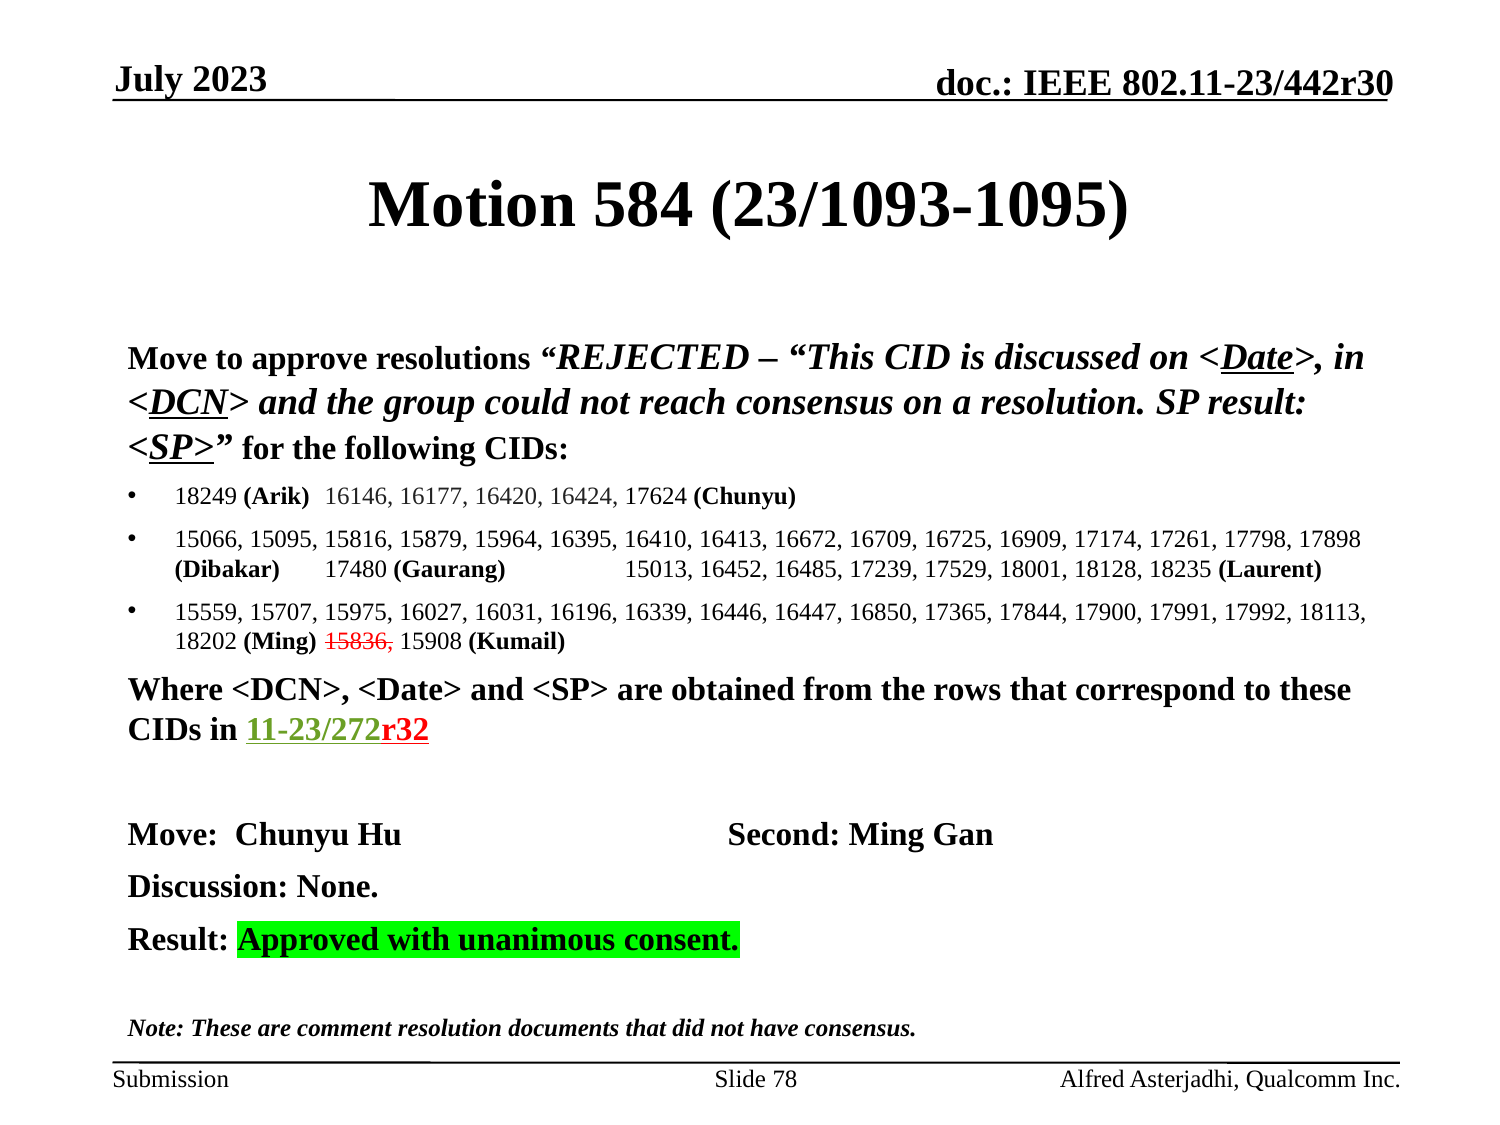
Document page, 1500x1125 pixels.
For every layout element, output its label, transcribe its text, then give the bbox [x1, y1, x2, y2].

list Move to approve resolutions “REJECTED – “This CID is discussed on <Date>, in <DCN> and the group could not reach consensus on a resolution. SP result: <SP>” for the following CIDs: 18249 (Arik) 16146, 16177, 16420, 16424, 17624 (Chunyu) 15066, 15095, 15816, 15879, 15964, 16395, 16410, 16413, 16672, 16709, 16725, 16909, 17174, 17261, 17798, 17898 (Dibakar) 17480 (Gaurang) 15013, 16452, 16485, 17239, 17529, 18001, 18128, 18235 (Laurent) 15559, 15707, 15975, 16027, 16031, 16196, 16339, 16446, 16447, 16850, 17365, 17844, 17900, 17991, 17992, 18113, 18202 (Ming) 15836, 15908 (Kumail) Where <DCN>, <Date> and <SP> are obtained from the rows that correspond to these CIDs in 11-23/272r32 Move: Chunyu Hu Second: Ming Gan Discussion: None. Result: Approved with unanimous consent. Note: These are comment resolution documents that did not have consensus. [112, 324, 1388, 1063]
footer Alfred Asterjadhi, Qualcomm Inc. [878, 1061, 1402, 1093]
slide_number Slide 78 [712, 1061, 800, 1123]
title Motion 584 (23/1093-1095) [112, 112, 1388, 288]
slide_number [114, 54, 423, 100]
